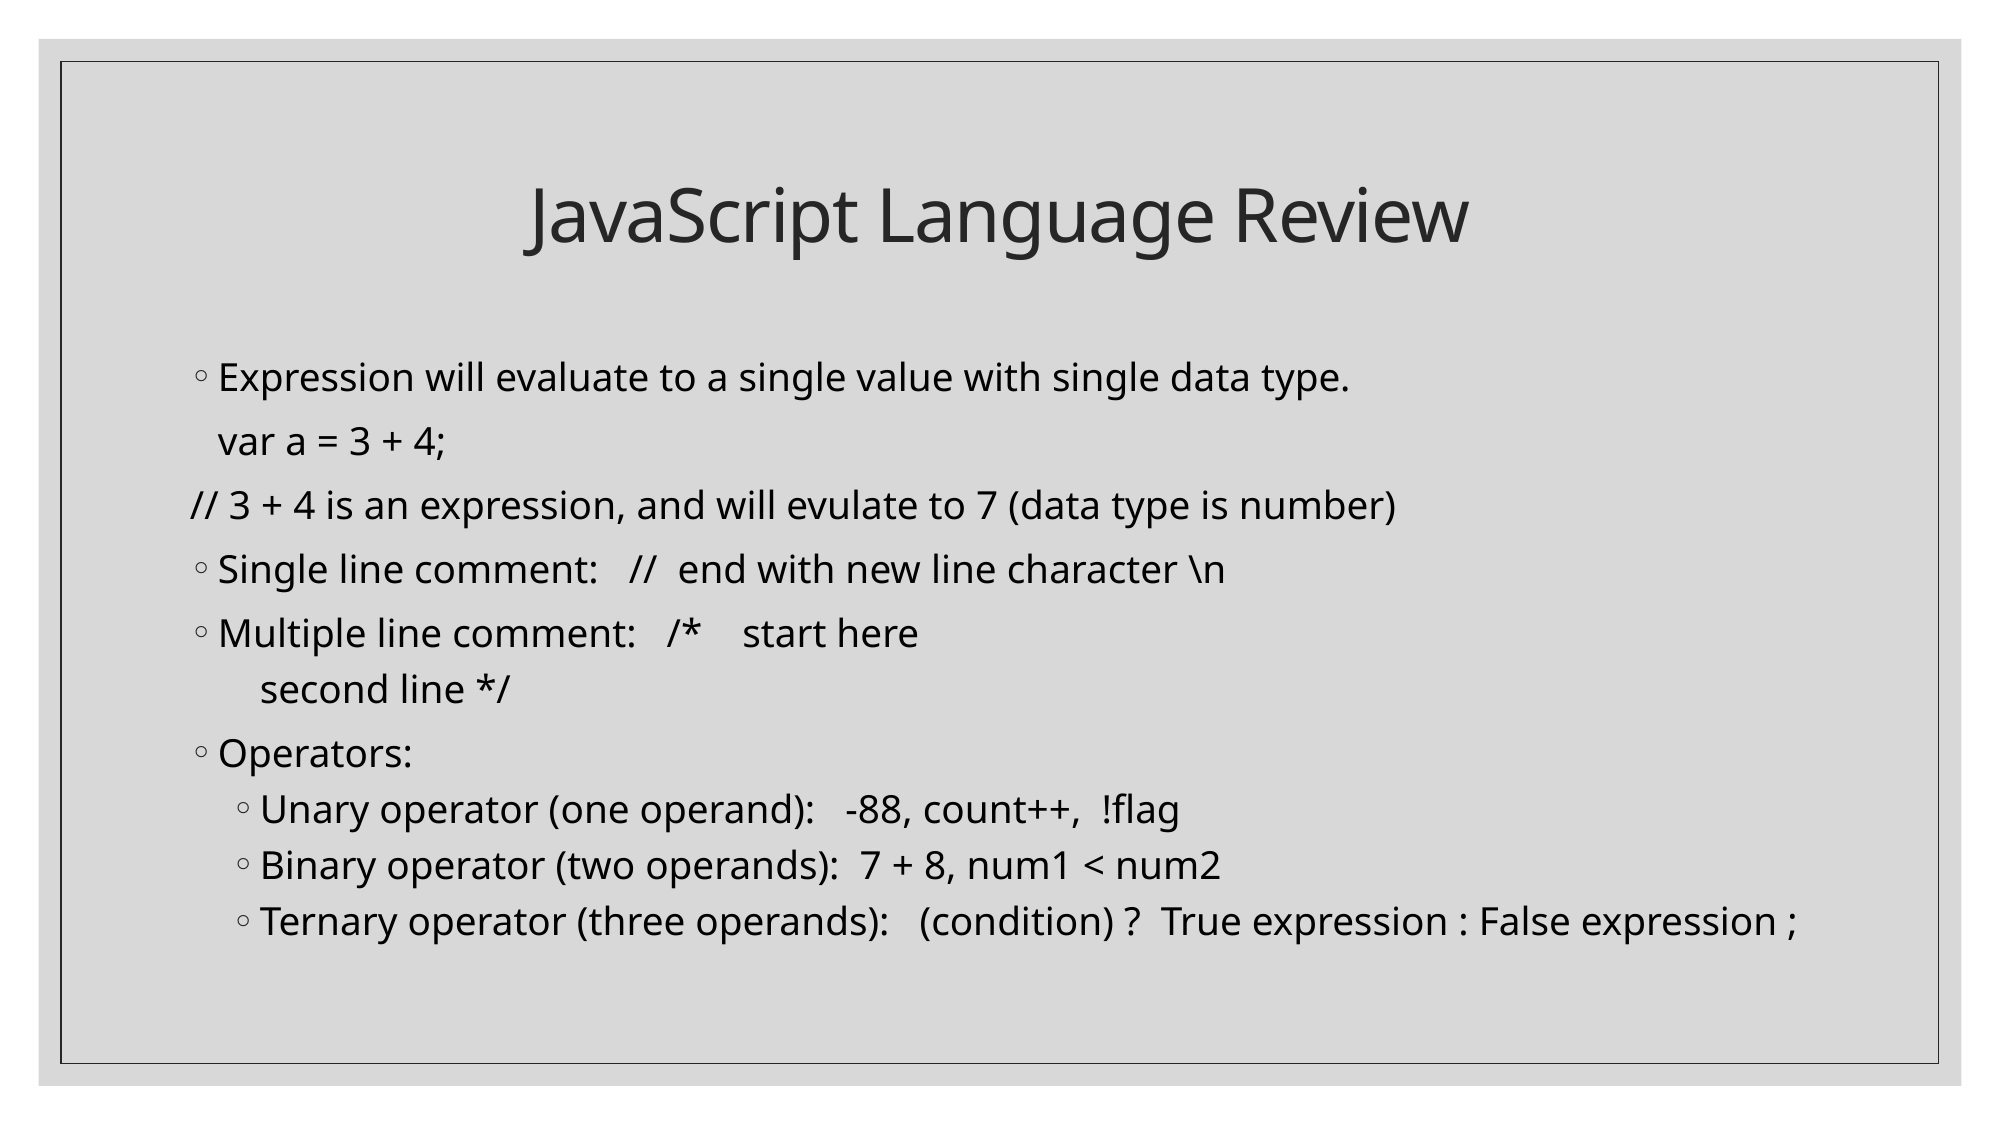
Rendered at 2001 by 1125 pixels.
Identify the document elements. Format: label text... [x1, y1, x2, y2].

list Expression will evaluate to a single value with single data type. var a = 3 + 4; // 3 + 4 is an expression, and will evulate to 7 (data type is number) Single line comment: // end with new line character \n Multiple line comment: /* start here second line */ Operators: Unary operator (one operand): -88, count++, !flag Binary operator (two operands): 7 + 8, num1 < num2 Ternary operator (three operands): (condition) ? True expression : False expression ; [174, 345, 1825, 977]
title JavaScript Language Review [174, 105, 1825, 331]
